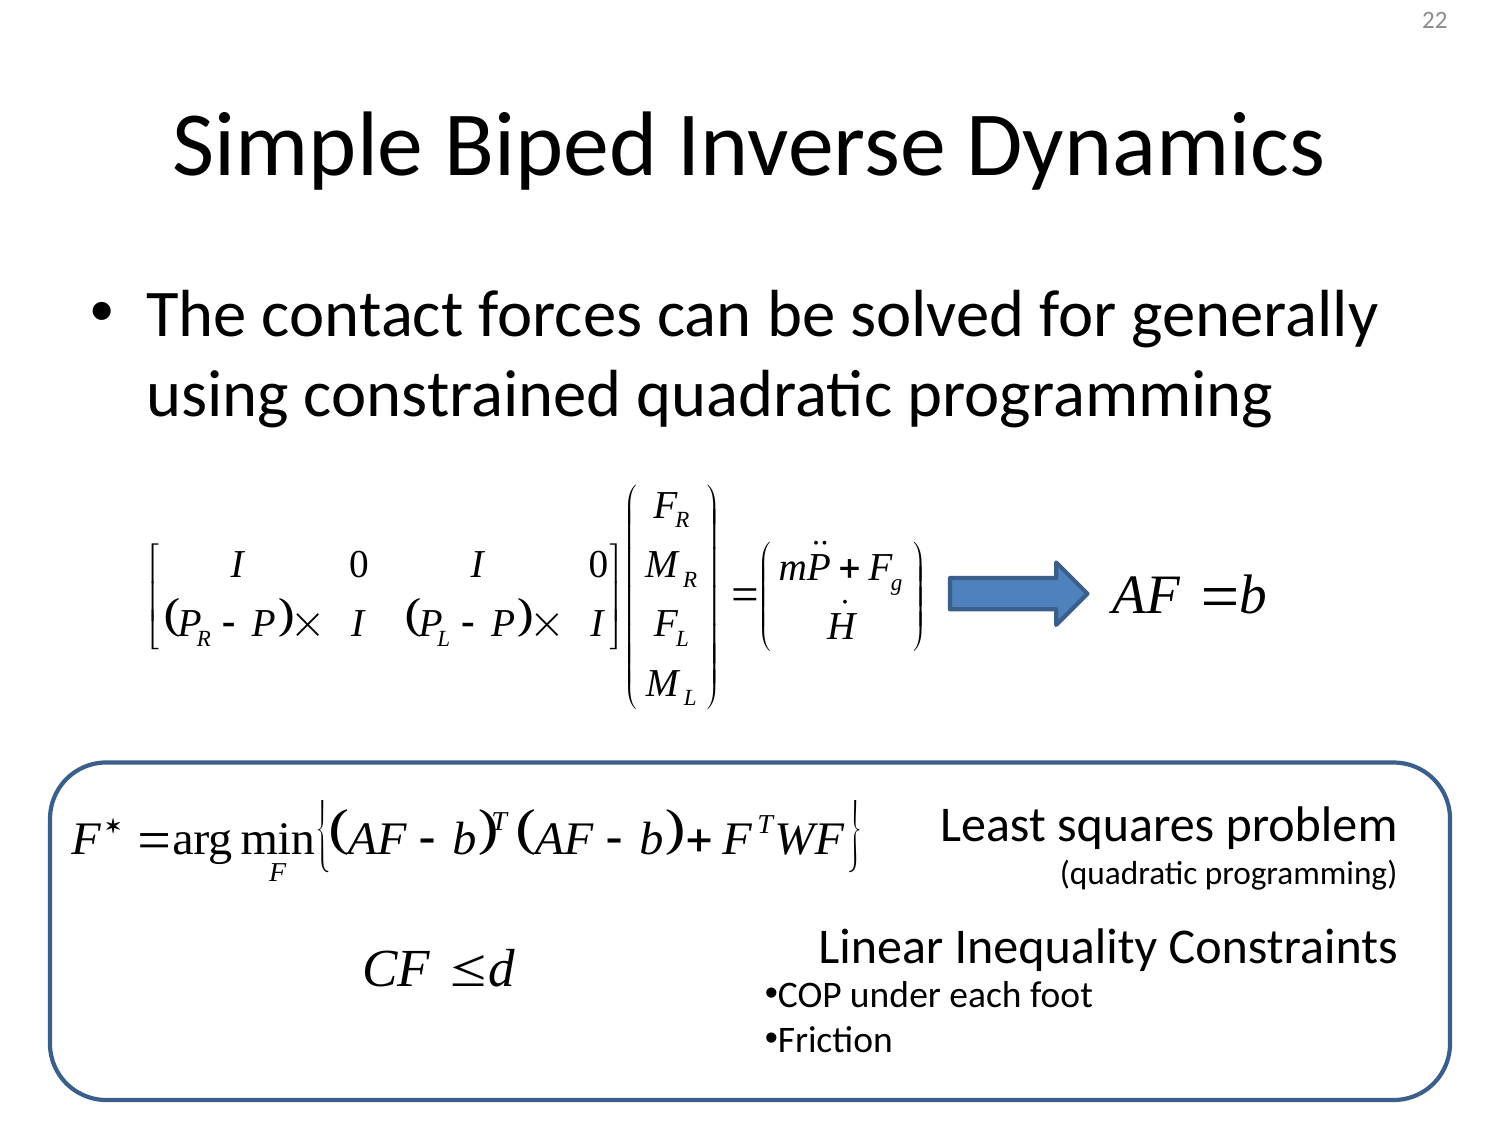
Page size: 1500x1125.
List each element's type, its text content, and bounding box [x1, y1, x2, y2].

slide_number 22 [1374, 0, 1463, 38]
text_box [49, 762, 1451, 1101]
list The contact forces can be solved for generally using constrained quadratic programming [75, 262, 1425, 760]
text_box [142, 474, 1276, 719]
title Simple Biped Inverse Dynamics [75, 45, 1425, 233]
